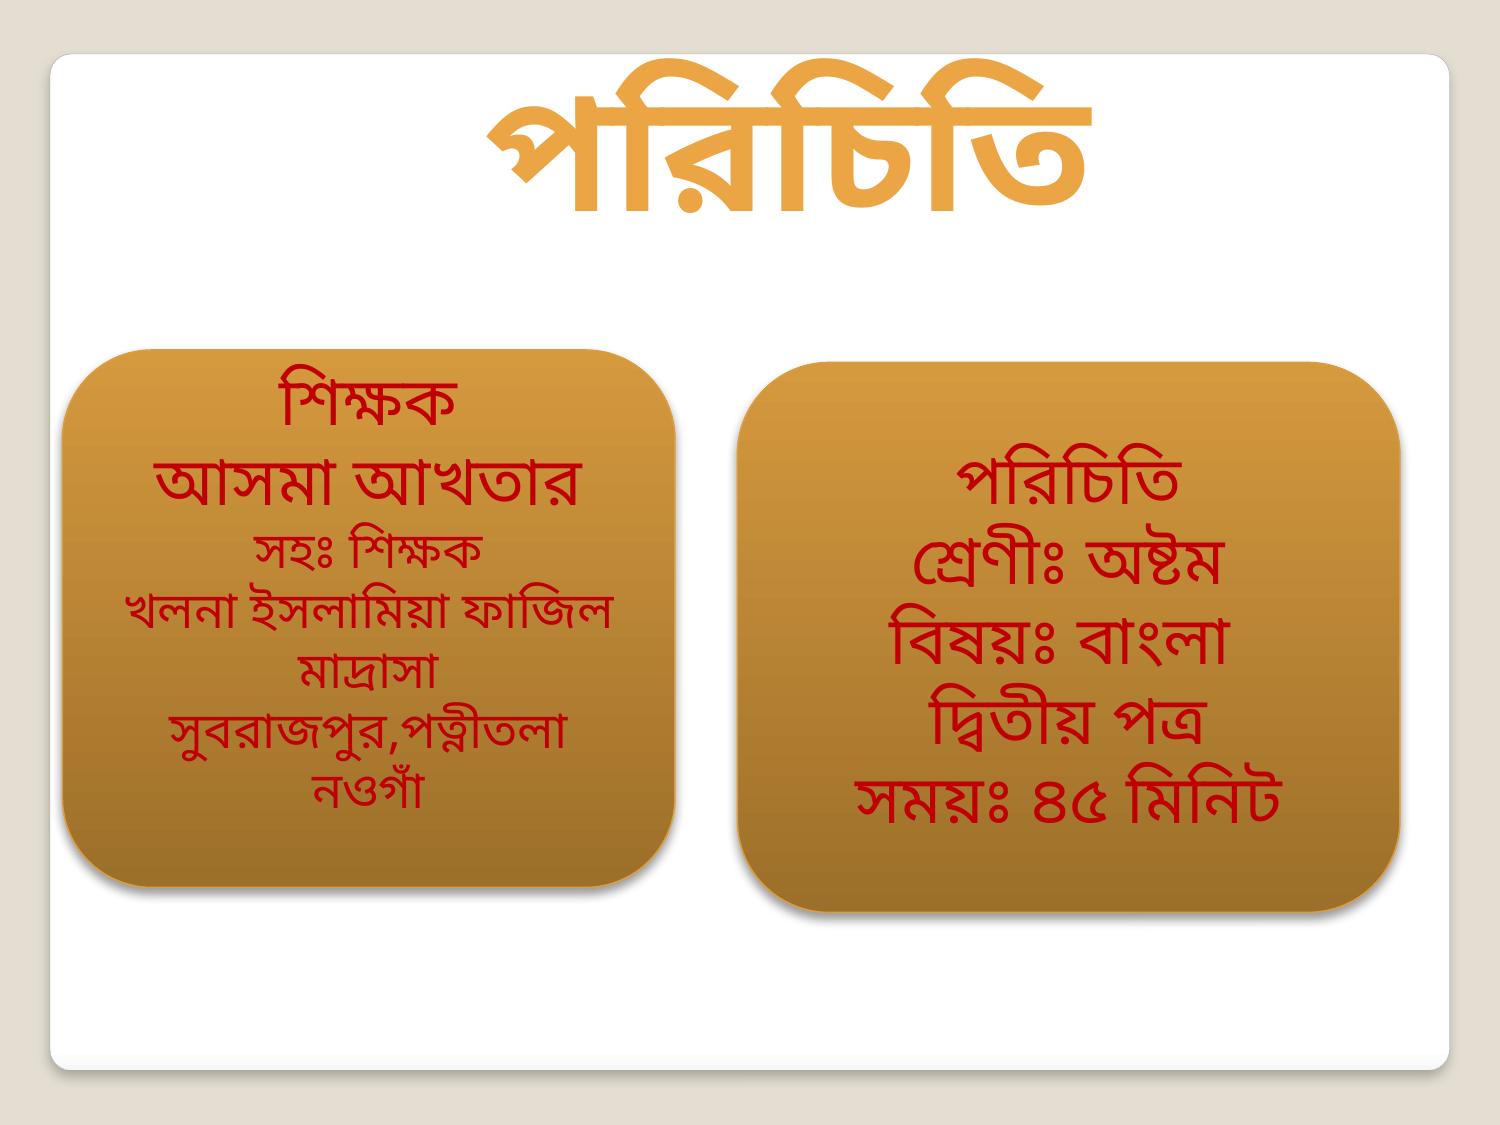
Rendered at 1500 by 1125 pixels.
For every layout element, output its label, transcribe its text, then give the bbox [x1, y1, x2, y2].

text_box শিক্ষক আসমা আখতার সহঃ শিক্ষক খলনা ইসলামিয়া ফাজিল মাদ্রাসা সুবরাজপুর,পত্নীতলা নওগাঁ [61, 349, 676, 889]
text_box পরিচিতি [387, 37, 1188, 253]
text_box পরিচিতি শ্রেণীঃ অষ্টম বিষয়ঃ বাংলা দ্বিতীয় পত্র সময়ঃ ৪৫ মিনিট [736, 361, 1401, 914]
